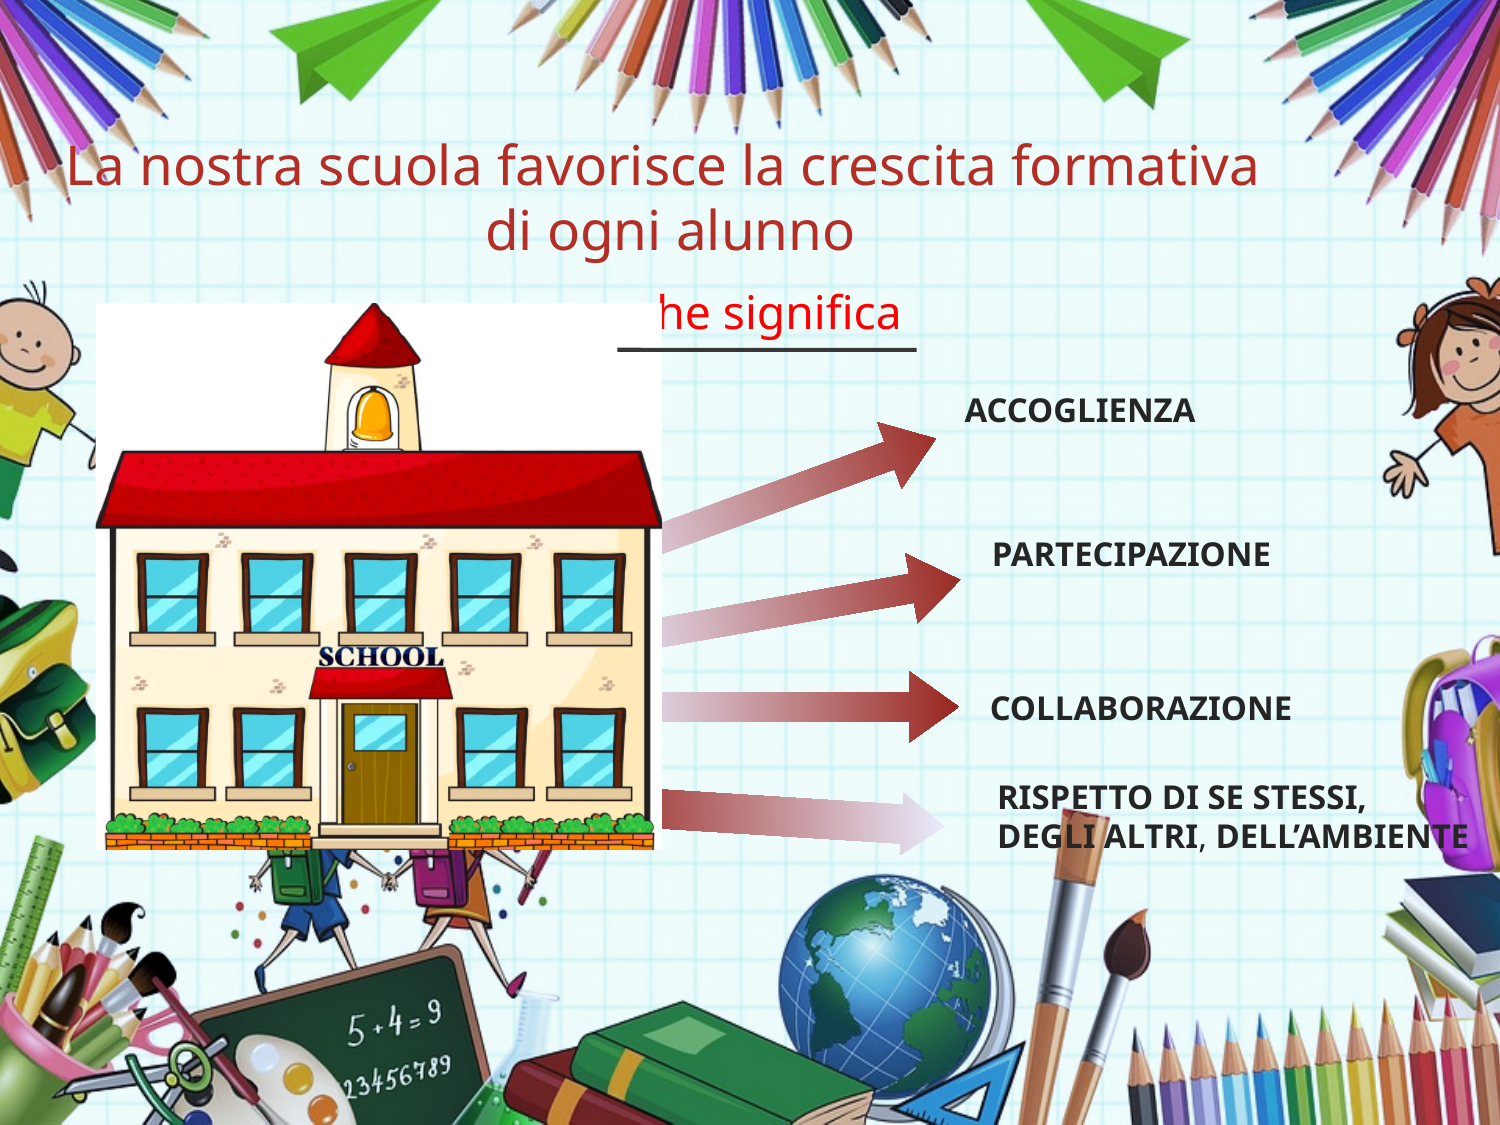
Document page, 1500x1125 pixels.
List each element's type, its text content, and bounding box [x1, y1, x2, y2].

text_box ACCOGLIENZA [961, 386, 1200, 433]
text_box PARTECIPAZIONE [988, 530, 1275, 577]
text_box che significa [631, 279, 906, 342]
text_box [668, 671, 959, 743]
picture [0, 0, 1500, 1125]
text_box [668, 422, 936, 552]
text_box COLLABORAZIONE [986, 684, 1297, 731]
text_box La nostra scuola favorisce la crescita formativa di ogni alunno [62, 127, 1278, 265]
text_box RISPETTO DI SE STESSI, DEGLI ALTRI, DELL’AMBIENTE [993, 773, 1473, 859]
text_box [668, 553, 961, 647]
text_box [668, 790, 945, 855]
